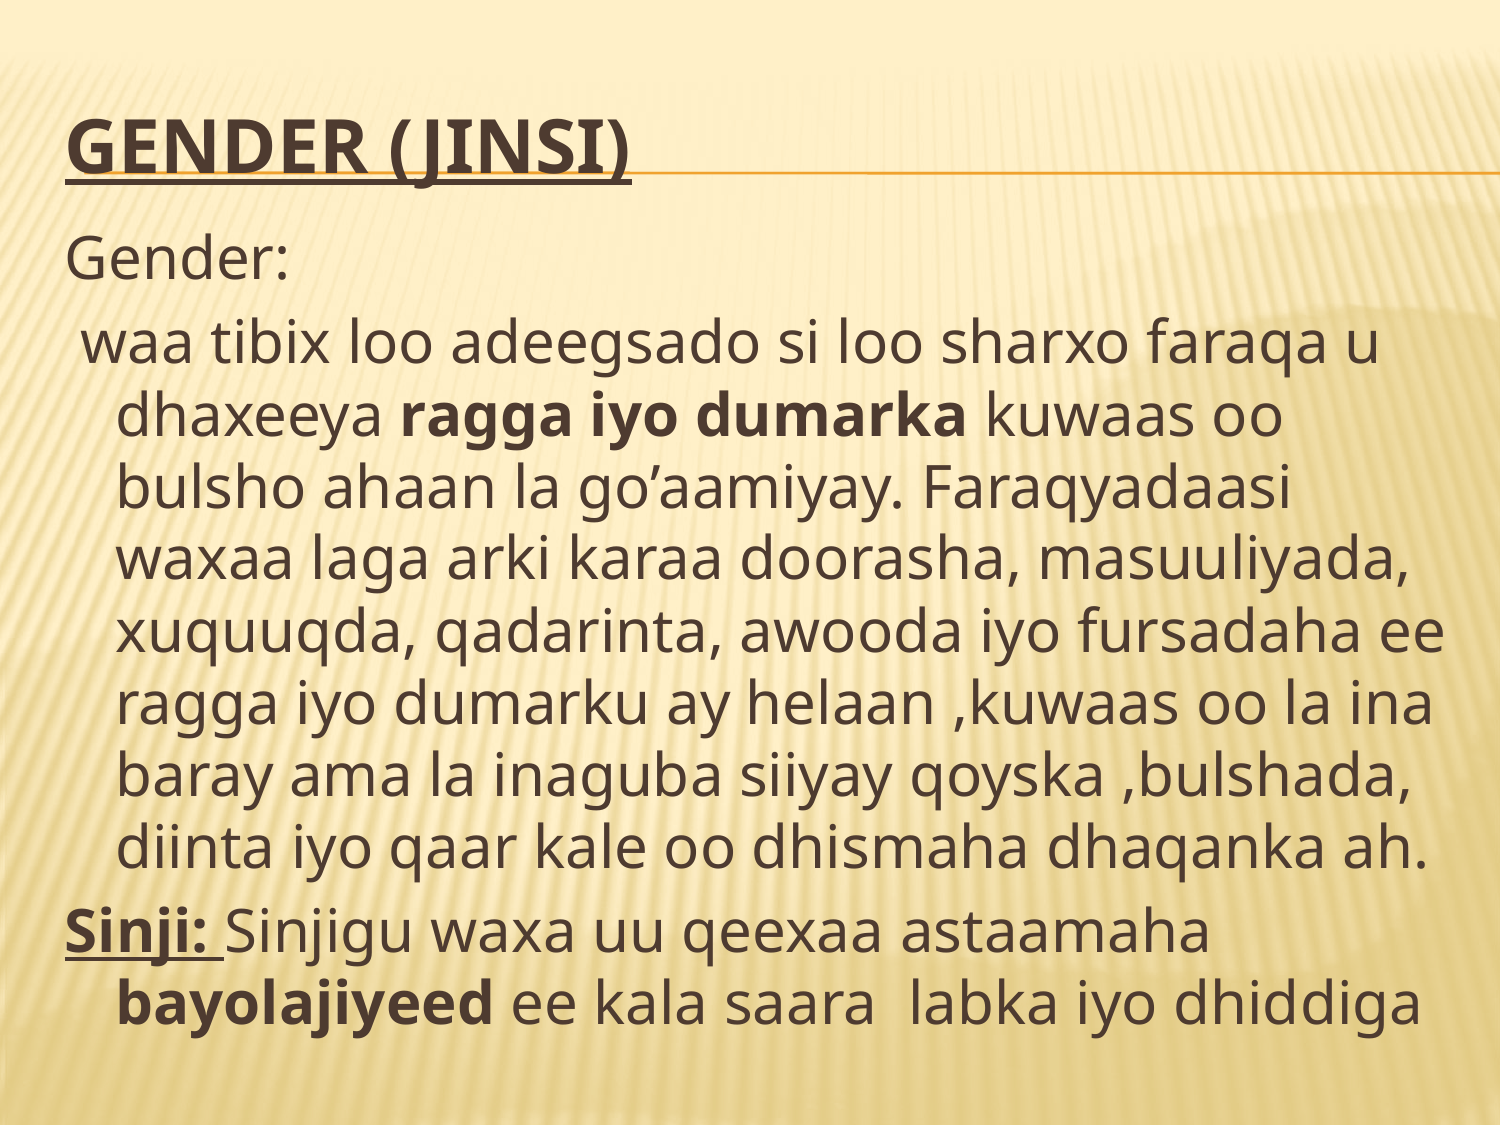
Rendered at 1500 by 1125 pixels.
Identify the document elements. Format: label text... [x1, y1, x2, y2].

title Gender (Jinsi) [50, 75, 1475, 212]
list Gender: waa tibix loo adeegsado si loo sharxo faraqa u dhaxeeya ragga iyo dumarka kuwaas oo bulsho ahaan la go’aamiyay. Faraqyadaasi waxaa laga arki karaa doorasha, masuuliyada, xuquuqda, qadarinta, awooda iyo fursadaha ee ragga iyo dumarku ay helaan ,kuwaas oo la ina baray ama la inaguba siiyay qoyska ,bulshada, diinta iyo qaar kale oo dhismaha dhaqanka ah. Sinji: Sinjigu waxa uu qeexaa astaamaha bayolajiyeed ee kala saara labka iyo dhiddiga [50, 212, 1475, 1063]
